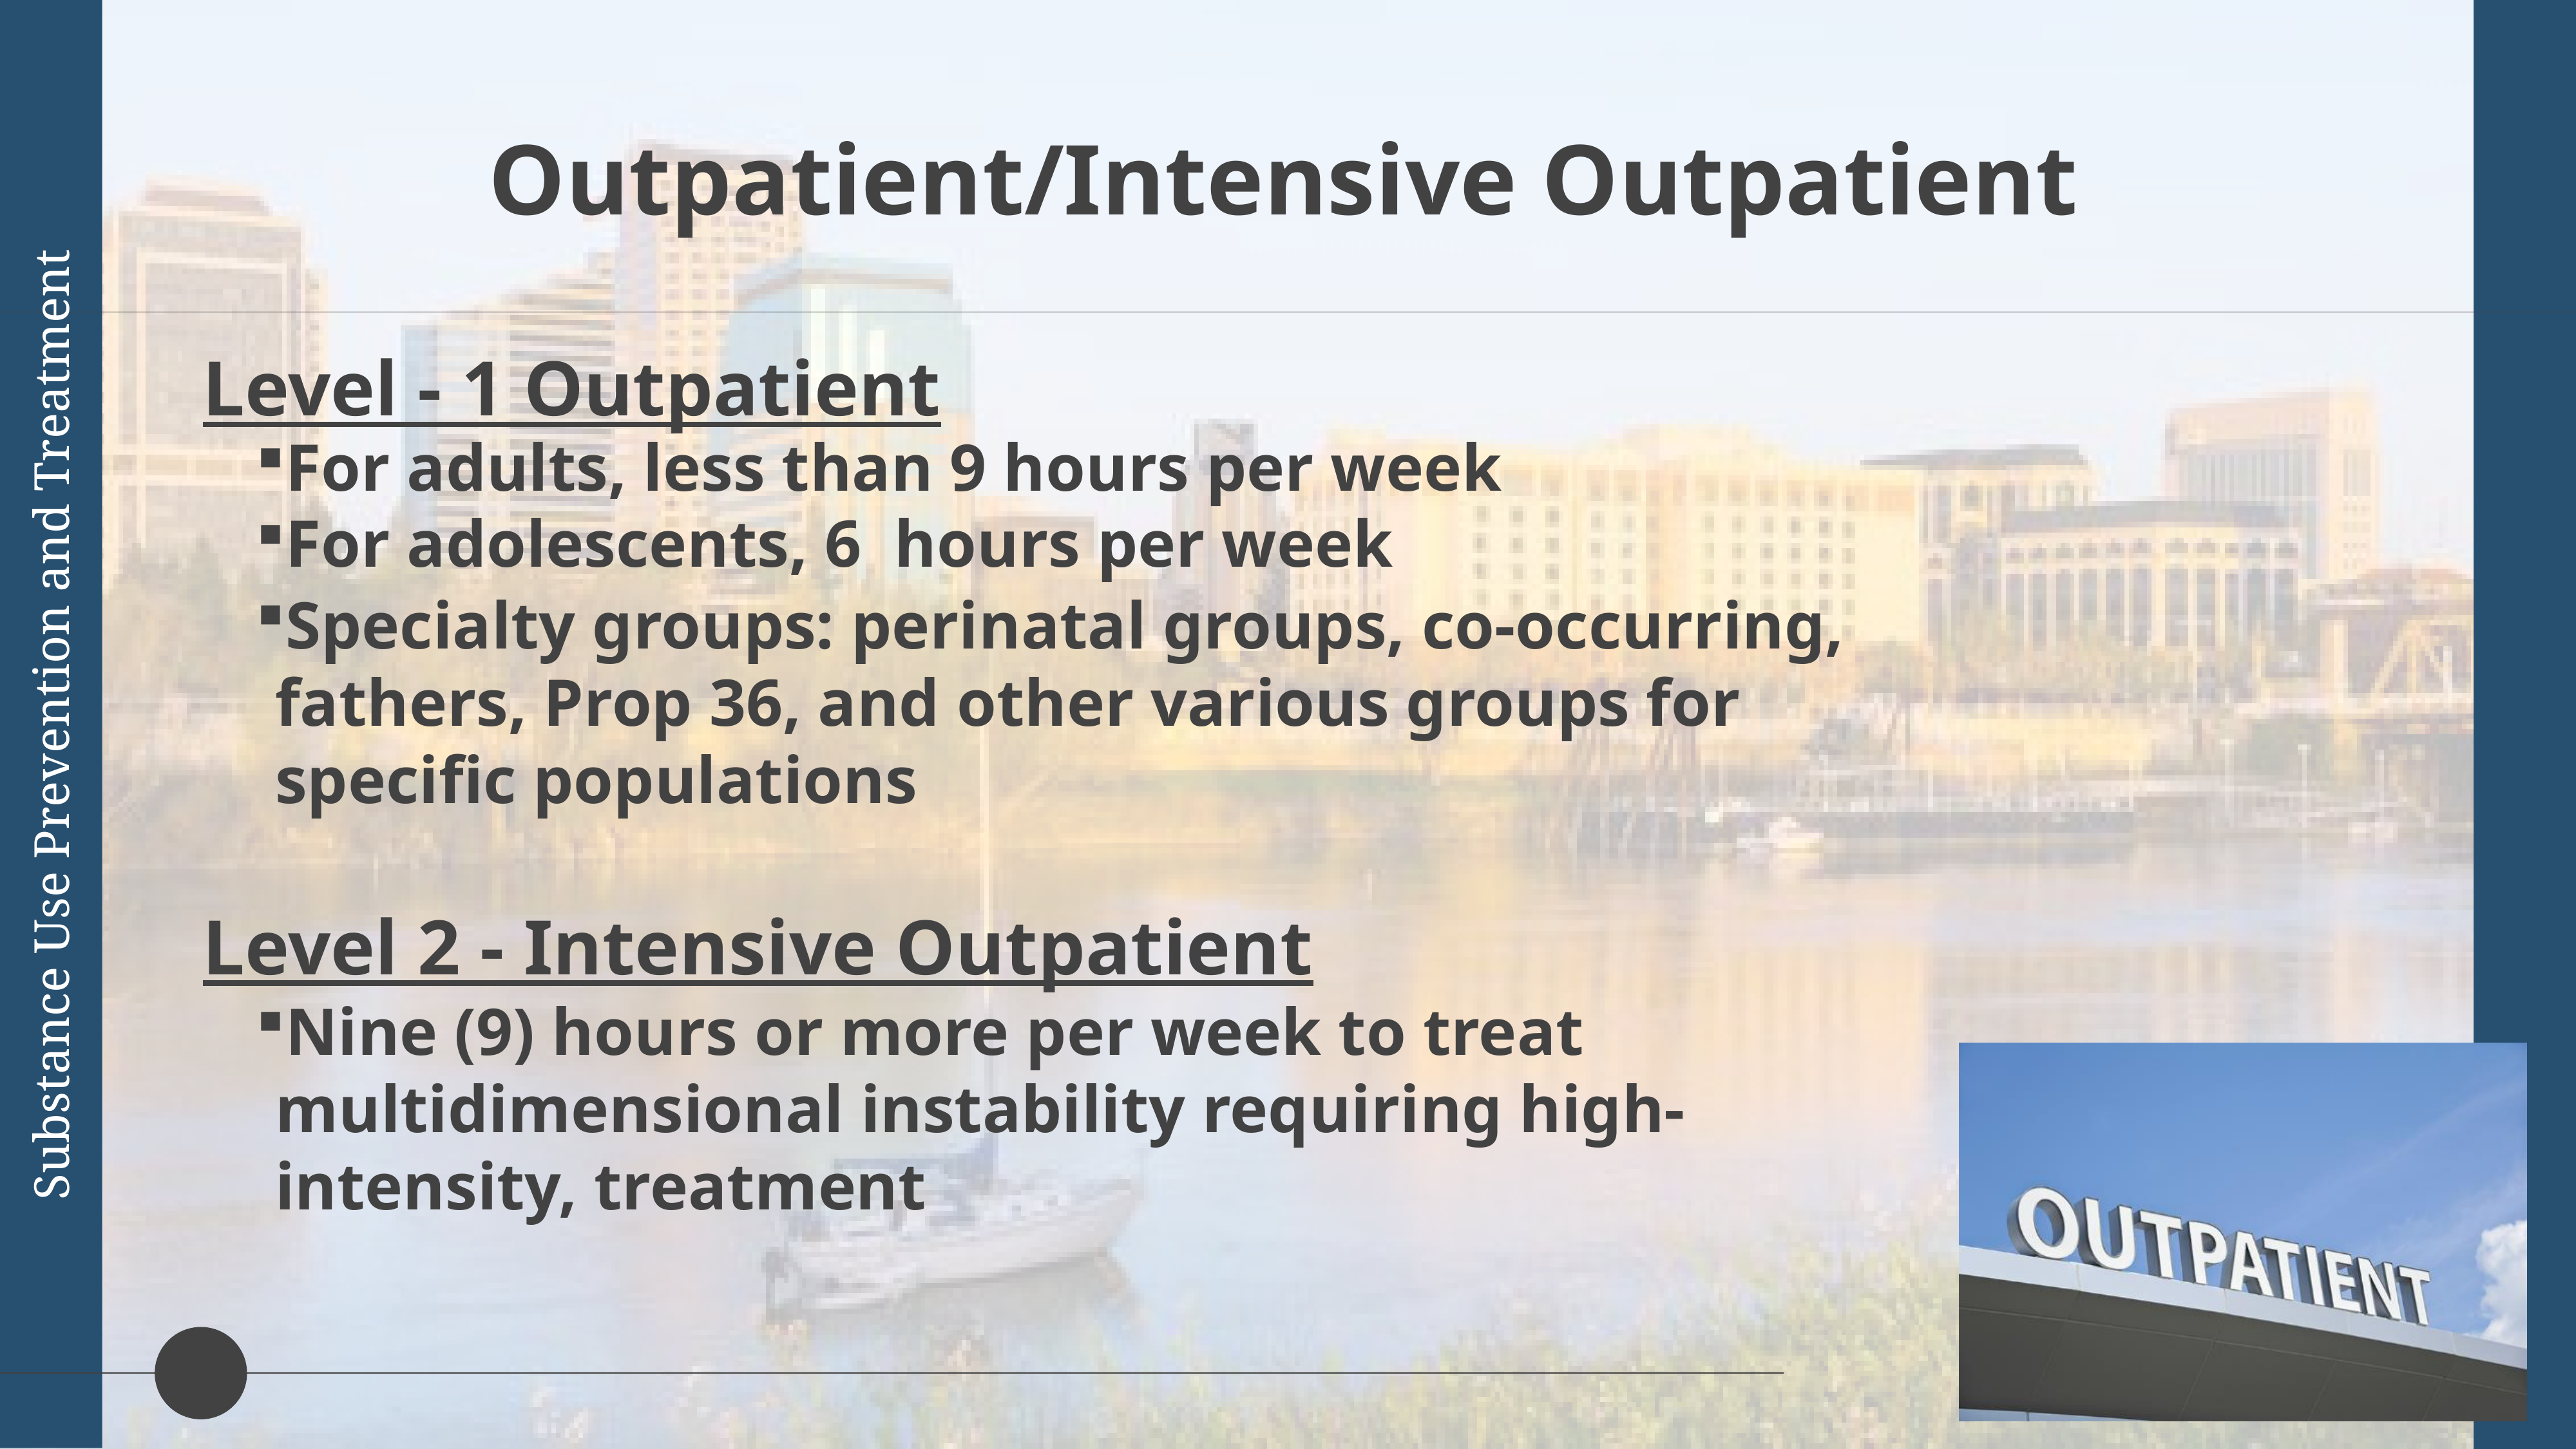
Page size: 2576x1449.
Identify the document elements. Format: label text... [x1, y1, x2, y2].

picture [1959, 1043, 2528, 1421]
text_box Substance Use Prevention and Treatment [16, 0, 84, 1449]
text_box Outpatient/Intensive Outpatient [220, 113, 2347, 239]
text_box Level - 1 Outpatient For adults, less than 9 hours per week For adolescents, 6 hours per week Specialty groups: perinatal groups, co-occurring, fathers, Prop 36, and other various groups for specific populations Level 2 - Intensive Outpatient Nine (9) hours or more per week to treat multidimensional instability requiring high-intensity, treatment [193, 346, 1985, 1386]
